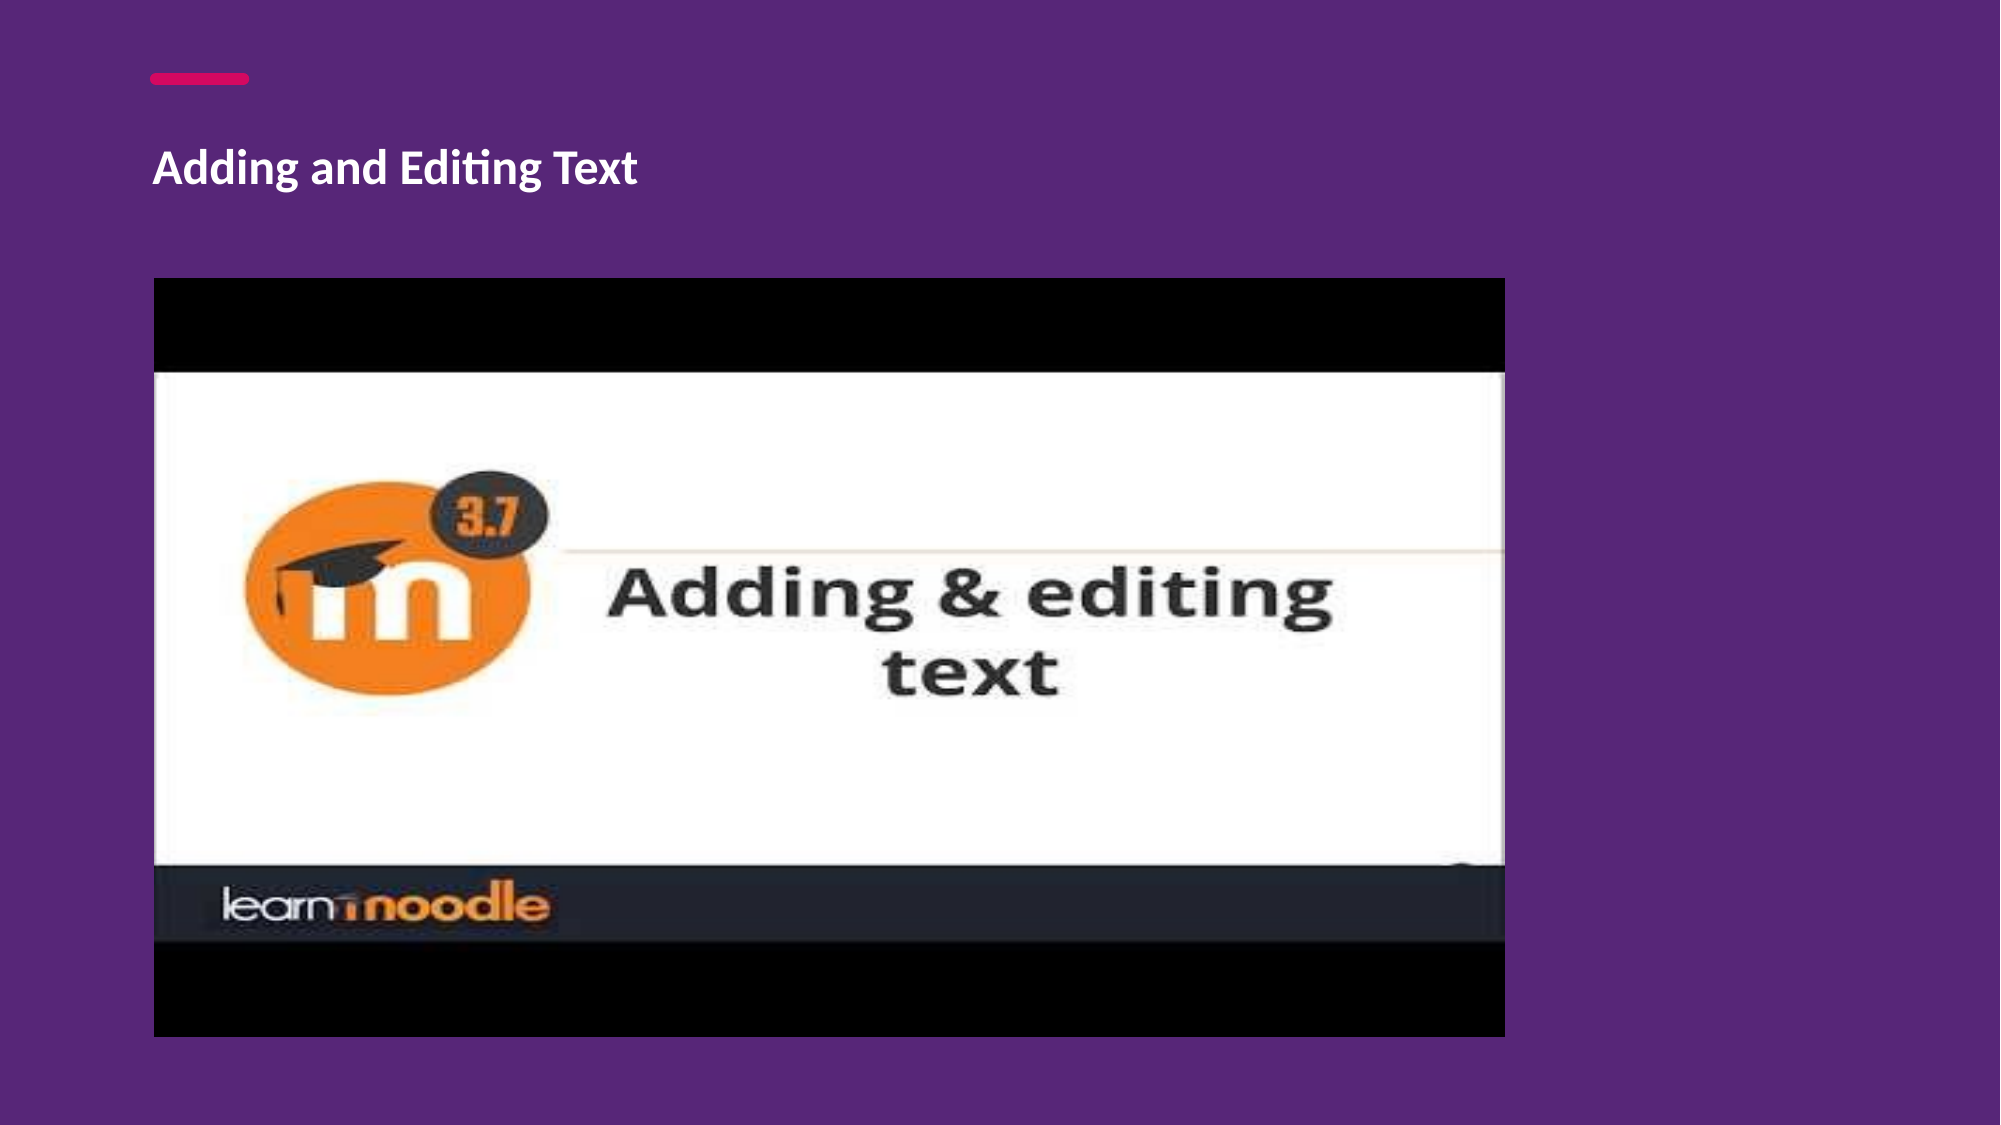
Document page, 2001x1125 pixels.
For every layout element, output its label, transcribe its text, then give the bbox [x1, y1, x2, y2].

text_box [153, 277, 1506, 1038]
title Adding and Editing Text [137, 59, 1863, 278]
